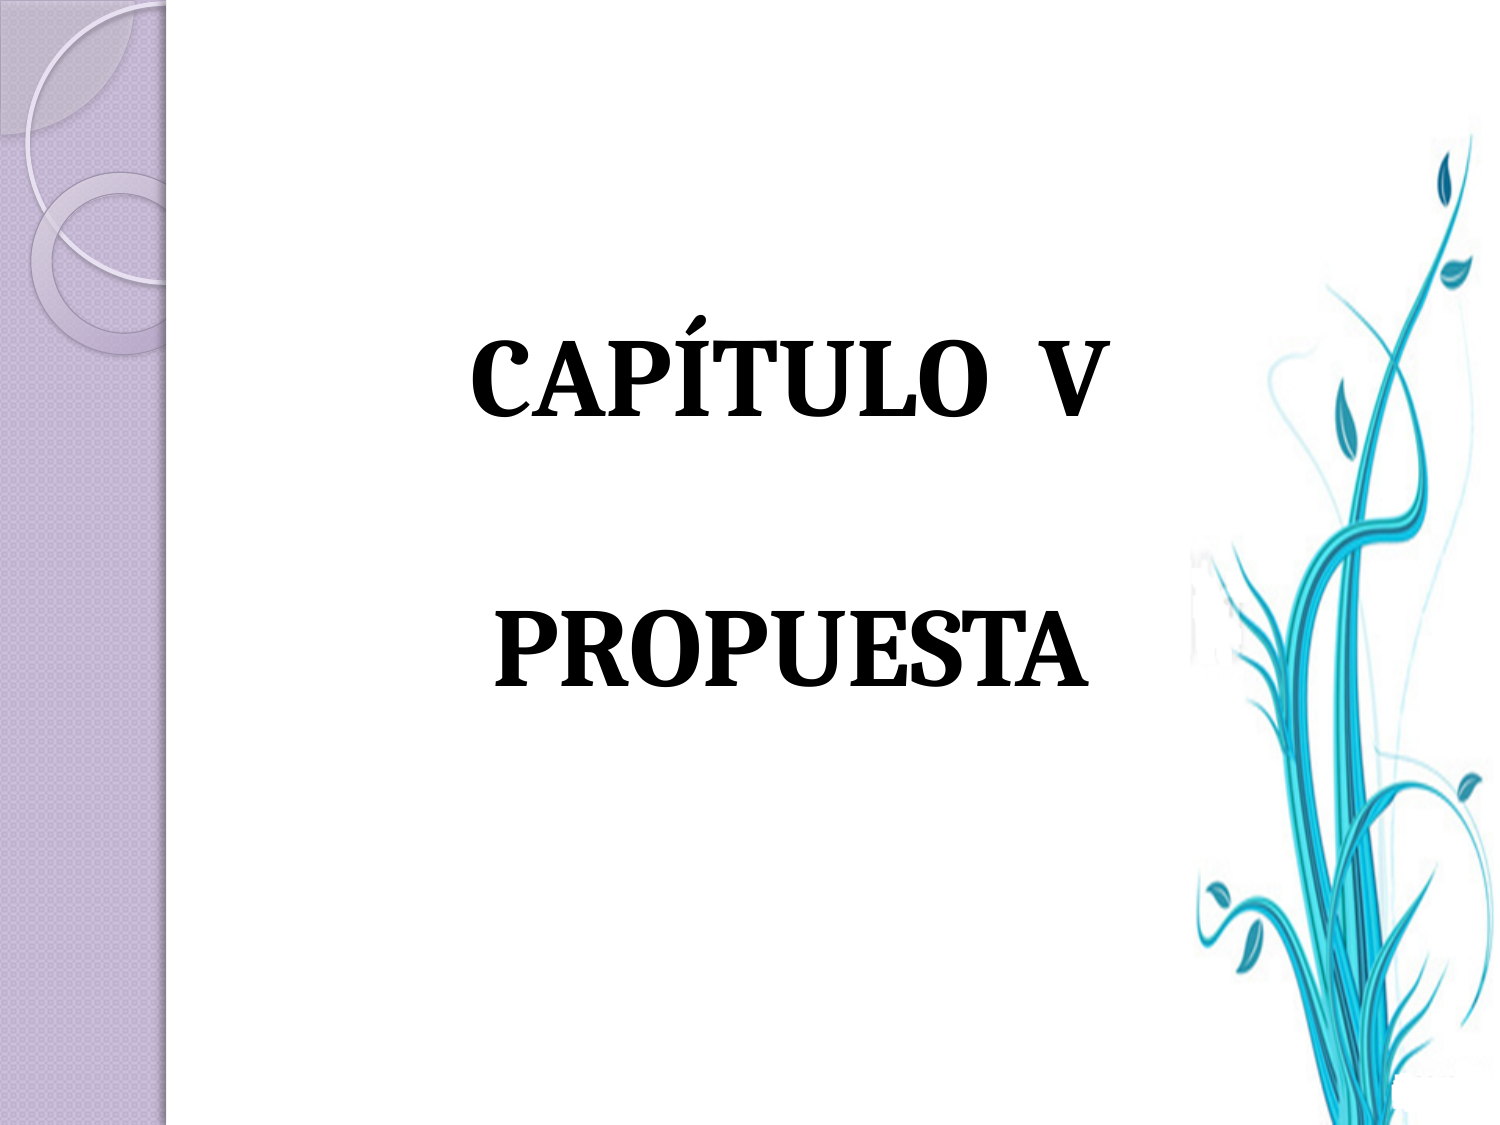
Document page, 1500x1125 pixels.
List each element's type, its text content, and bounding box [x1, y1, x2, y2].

picture [1190, 89, 1500, 1125]
title CAPÍTULO V PROPUESTA [175, 480, 1183, 668]
